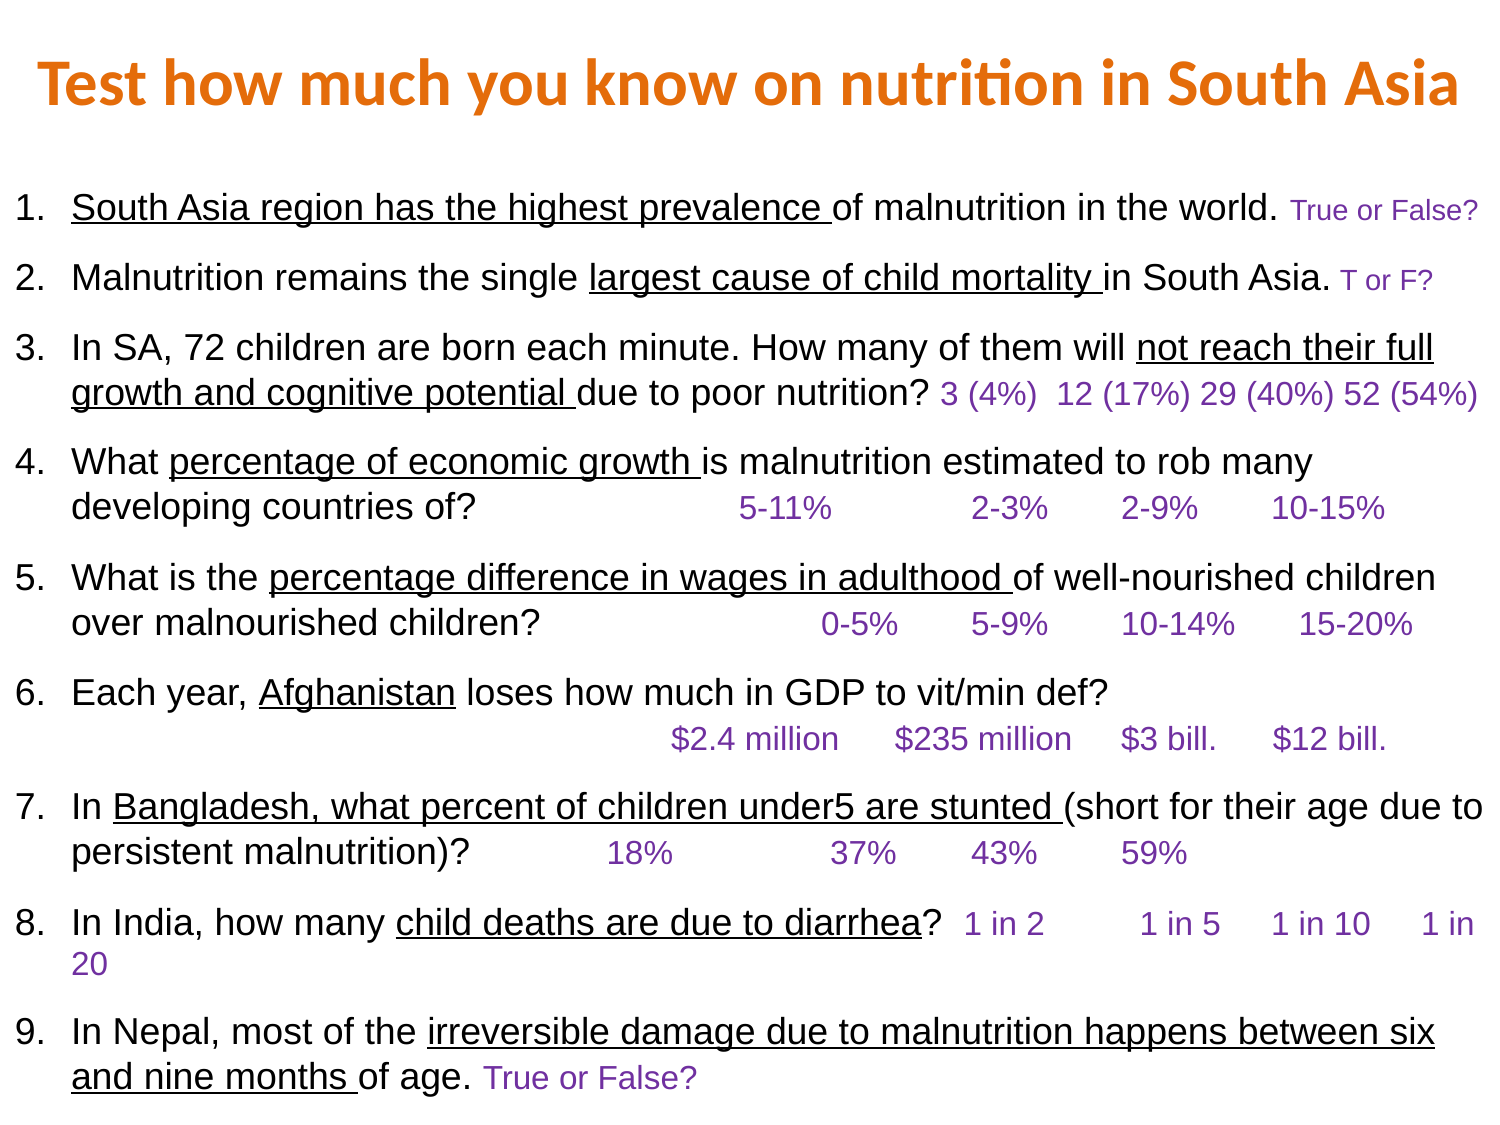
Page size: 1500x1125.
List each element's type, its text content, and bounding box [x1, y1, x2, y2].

title Test how much you know on nutrition in South Asia [0, 0, 1500, 173]
text_box South Asia region has the highest prevalence of malnutrition in the world. True or False? Malnutrition remains the single largest cause of child mortality in South Asia. T or F? In SA, 72 children are born each minute. How many of them will not reach their full growth and cognitive potential due to poor nutrition? 3 (4%) 12 (17%) 29 (40%) 52 (54%) What percentage of economic growth is malnutrition estimated to rob many developing countries of? 5-11% 2-3% 2-9% 10-15% What is the percentage difference in wages in adulthood of well-nourished children over malnourished children? 0-5% 5-9% 10-14% 15-20% Each year, Afghanistan loses how much in GDP to vit/min def? $2.4 million $235 million $3 bill. $12 bill. In Bangladesh, what percent of children under5 are stunted (short for their age due to persistent malnutrition)? 18% 37% 43% 59% In India, how many child deaths are due to diarrhea? 1 in 2 1 in 5 1 in 10 1 in 20 In Nepal, most of the irreversible damage due to malnutrition happens between six and nine months of age. True or False? [0, 175, 1500, 1125]
